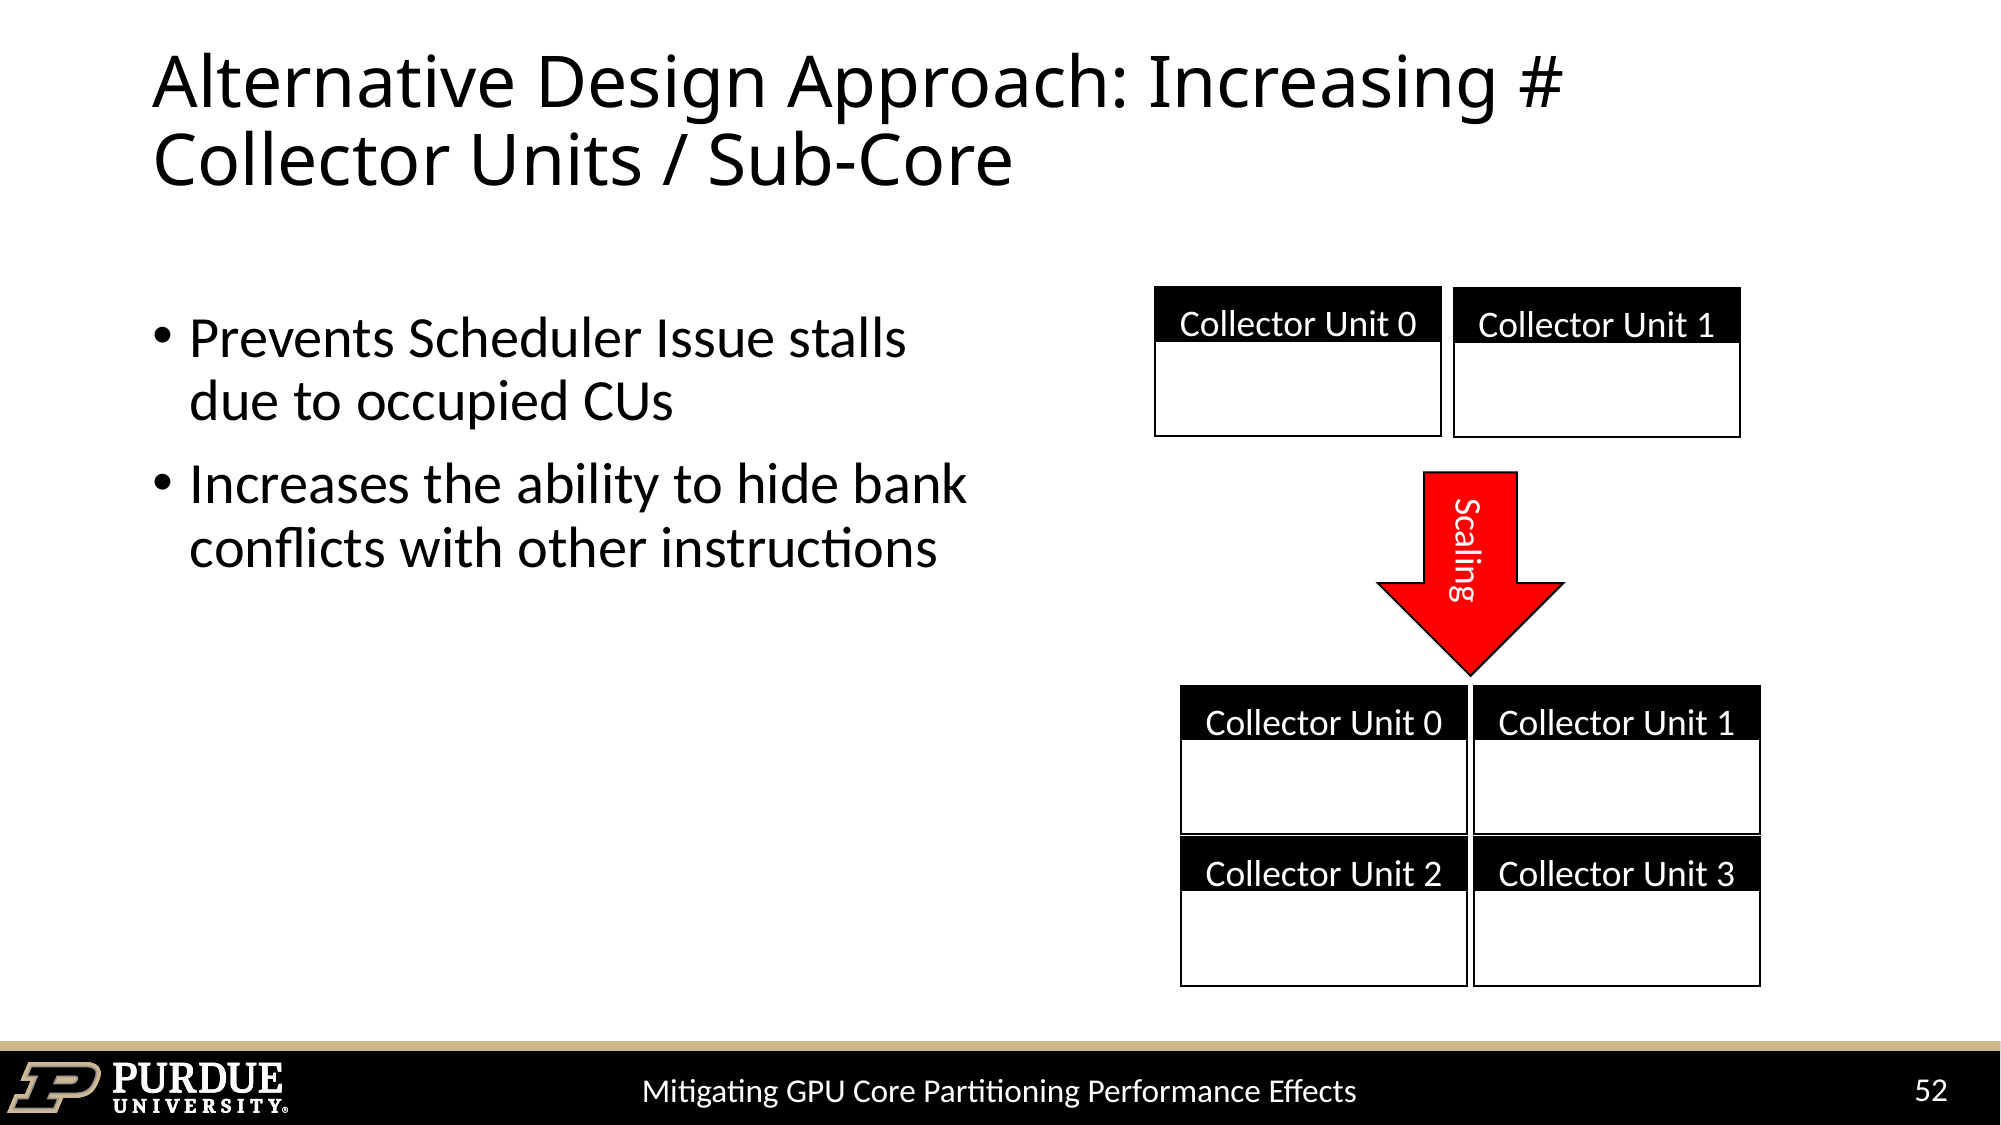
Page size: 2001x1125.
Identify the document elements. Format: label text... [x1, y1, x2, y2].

picture [7, 1062, 288, 1113]
title Alternative Design Approach: Increasing # Collector Units / Sub-Core [137, 37, 1863, 209]
slide_number 52 [1862, 1051, 2000, 1125]
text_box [1155, 287, 1442, 436]
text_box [1474, 836, 1760, 986]
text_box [1474, 685, 1760, 835]
text_box Scaling [1375, 471, 1566, 678]
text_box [1181, 836, 1468, 986]
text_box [1453, 287, 1740, 437]
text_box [1181, 685, 1468, 835]
list Prevents Scheduler Issue stalls due to occupied CUs Increases the ability to hide bank conflicts with other instructions [137, 299, 1000, 1014]
